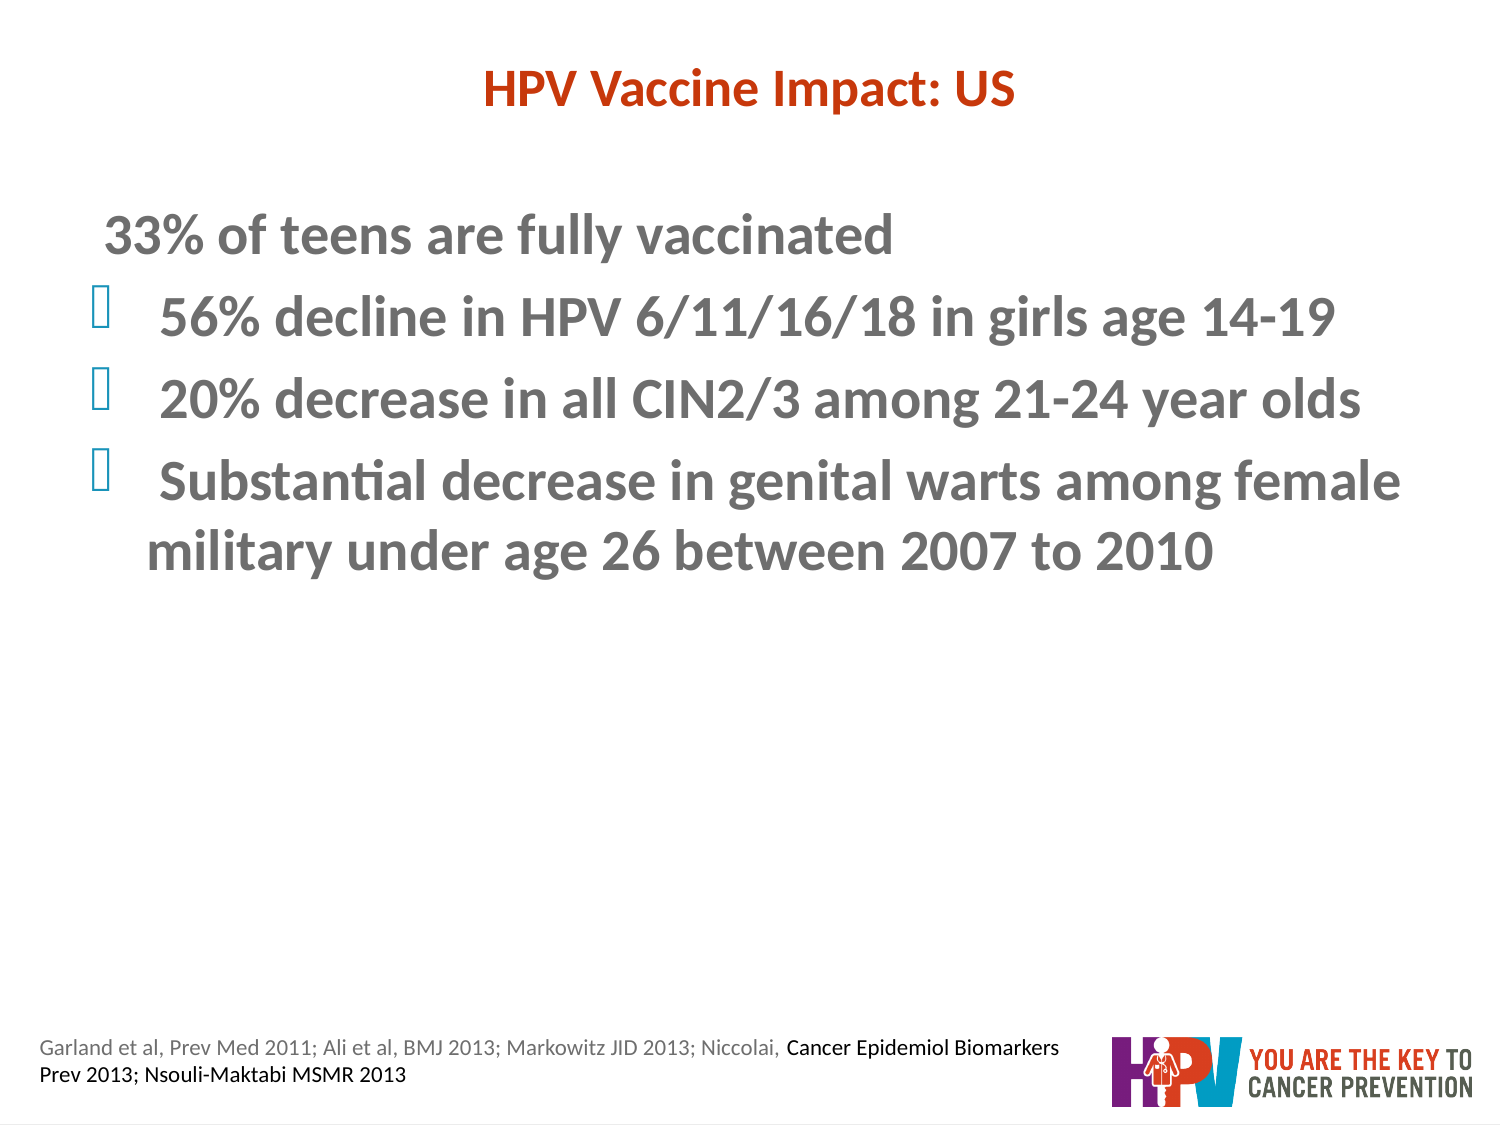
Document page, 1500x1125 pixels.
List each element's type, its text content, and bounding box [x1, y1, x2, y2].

picture [1112, 1051, 1218, 1107]
list 33% of teens are fully vaccinated 56% decline in HPV 6/11/16/18 in girls age 14-19 20% decrease in all CIN2/3 among 21-24 year olds Substantial decrease in genital warts among female military under age 26 between 2007 to 2010 [74, 149, 1426, 1051]
picture [1233, 1037, 1472, 1107]
title HPV Vaccine Impact: US [24, 44, 1476, 126]
text_box Garland et al, Prev Med 2011; Ali et al, BMJ 2013; Markowitz JID 2013; Niccolai, Cancer Epidemiol Biomarkers Prev 2013; Nsouli-Maktabi MSMR 2013 [24, 1024, 1088, 1095]
